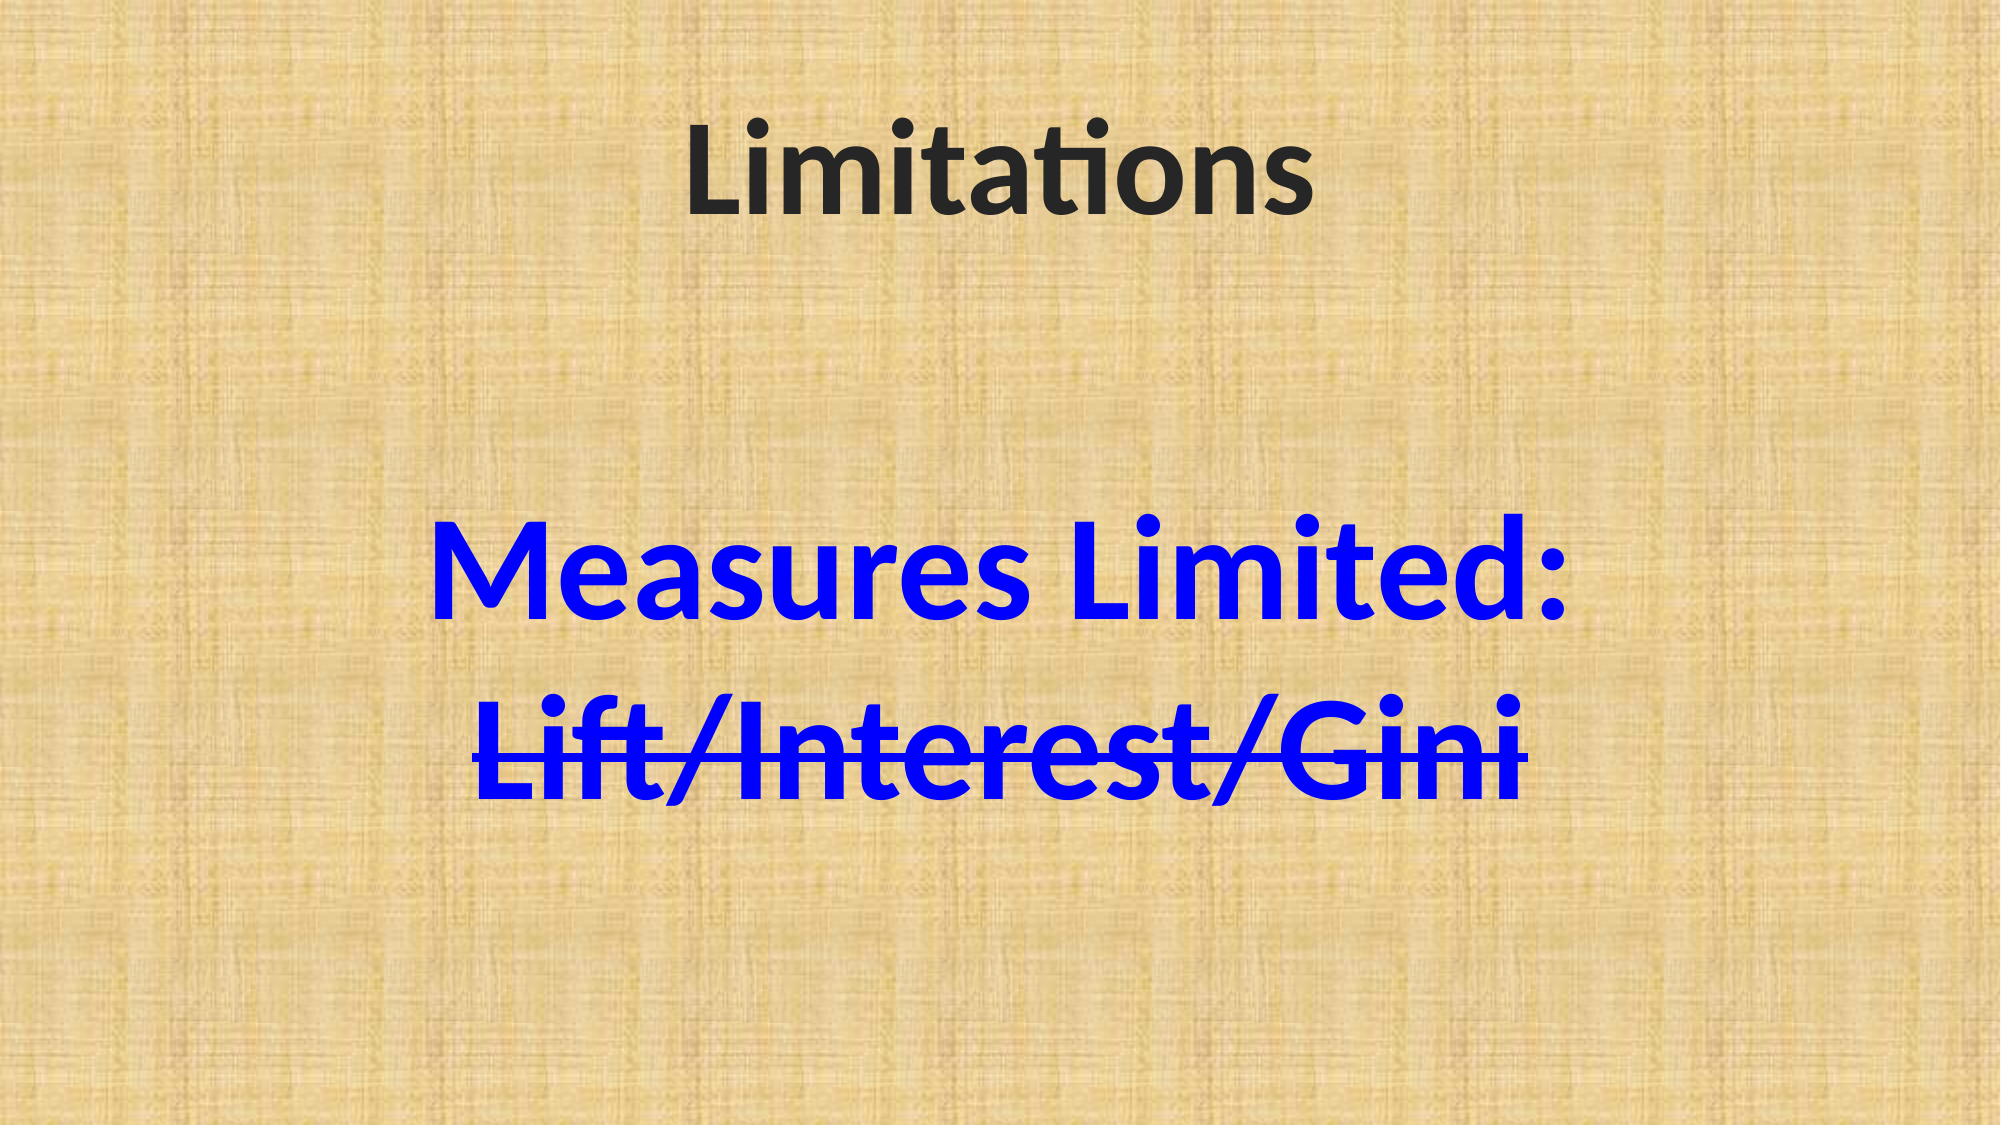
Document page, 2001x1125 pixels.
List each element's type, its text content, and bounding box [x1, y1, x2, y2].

picture [0, 0, 2001, 1125]
text_box Limitations [668, 69, 1332, 249]
text_box Measures Limited: Lift/Interest/Gini [410, 462, 1589, 838]
